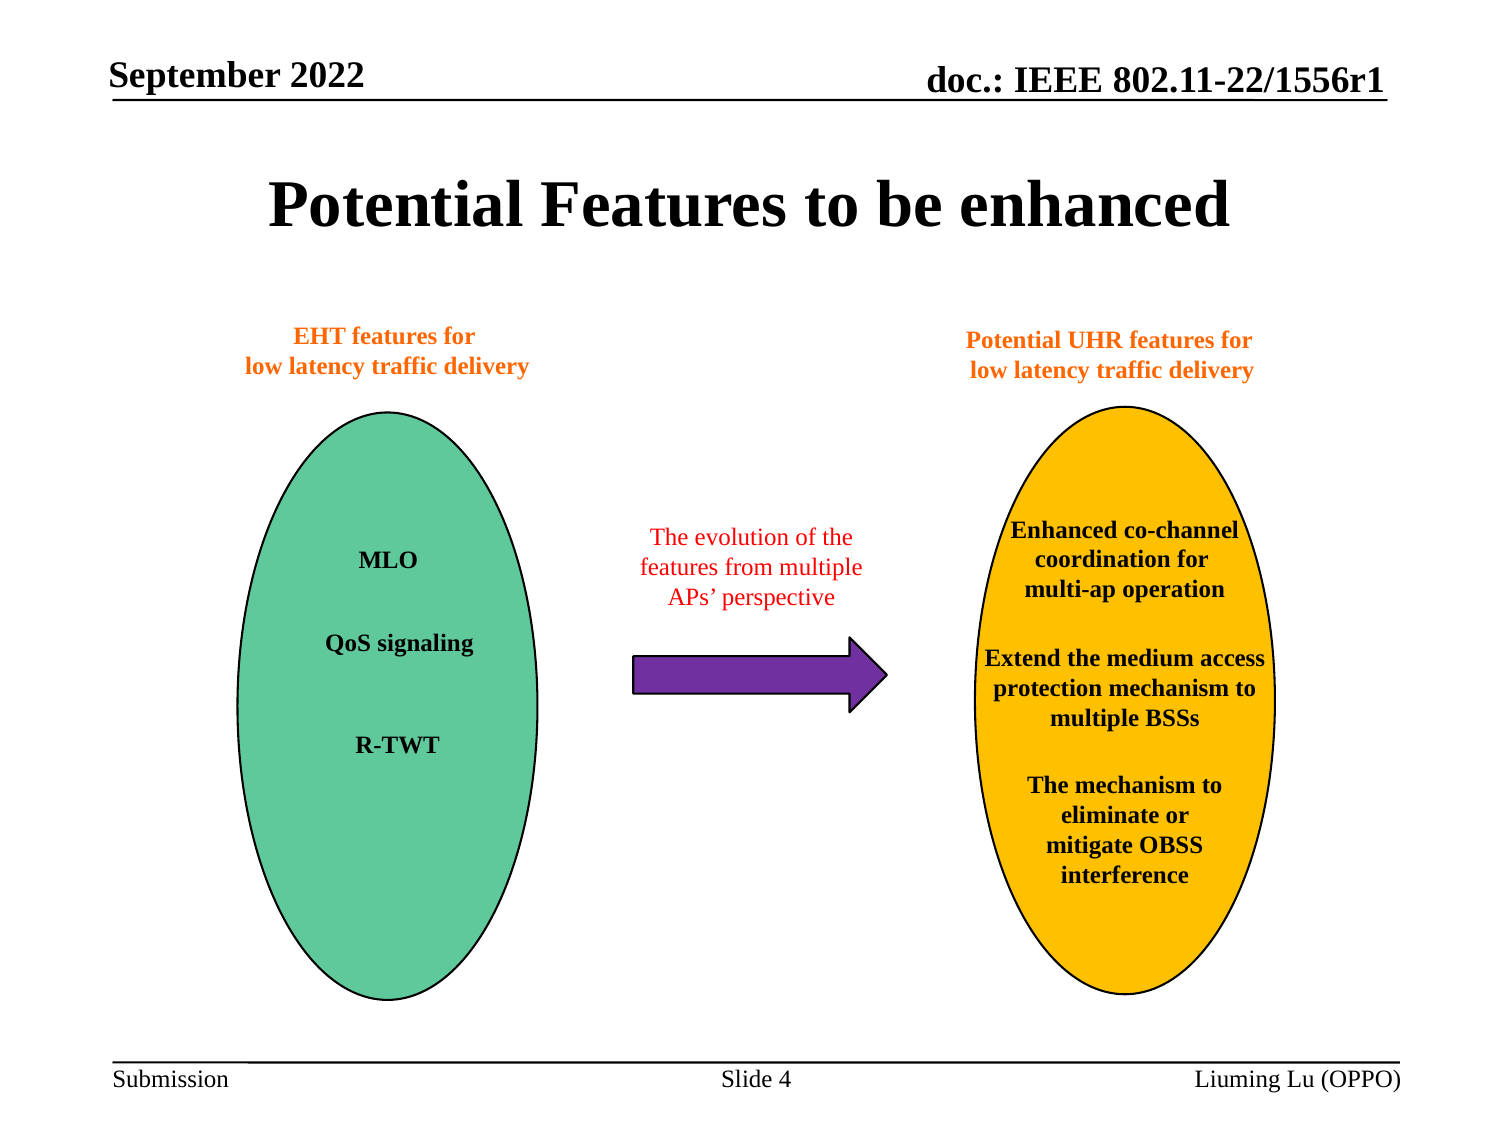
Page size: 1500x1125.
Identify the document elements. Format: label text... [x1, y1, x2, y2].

text_box The evolution of the features from multiple APs’ perspective [615, 513, 887, 618]
text_box Potential UHR features for low latency traffic delivery [950, 316, 1275, 392]
text_box MLO [343, 535, 457, 581]
text_box Extend the medium access protection mechanism to multiple BSSs [964, 633, 1286, 739]
text_box [1012, 406, 1237, 505]
text_box Enhanced co-channel coordination for multi-ap operation [974, 505, 1275, 611]
text_box The mechanism to eliminate or mitigate OBSS interference [999, 761, 1250, 897]
text_box R-TWT [340, 721, 456, 767]
text_box [633, 637, 888, 713]
text_box EHT features for low latency traffic delivery [225, 312, 550, 387]
text_box [237, 412, 538, 1000]
title Potential Features to be enhanced [112, 112, 1388, 288]
text_box [976, 739, 1274, 863]
slide_number Slide 4 [712, 1061, 800, 1093]
text_box [1013, 897, 1237, 995]
text_box [978, 611, 1271, 633]
footer Liuming Lu (OPPO) [949, 1061, 1402, 1093]
text_box QoS signaling [310, 619, 495, 664]
